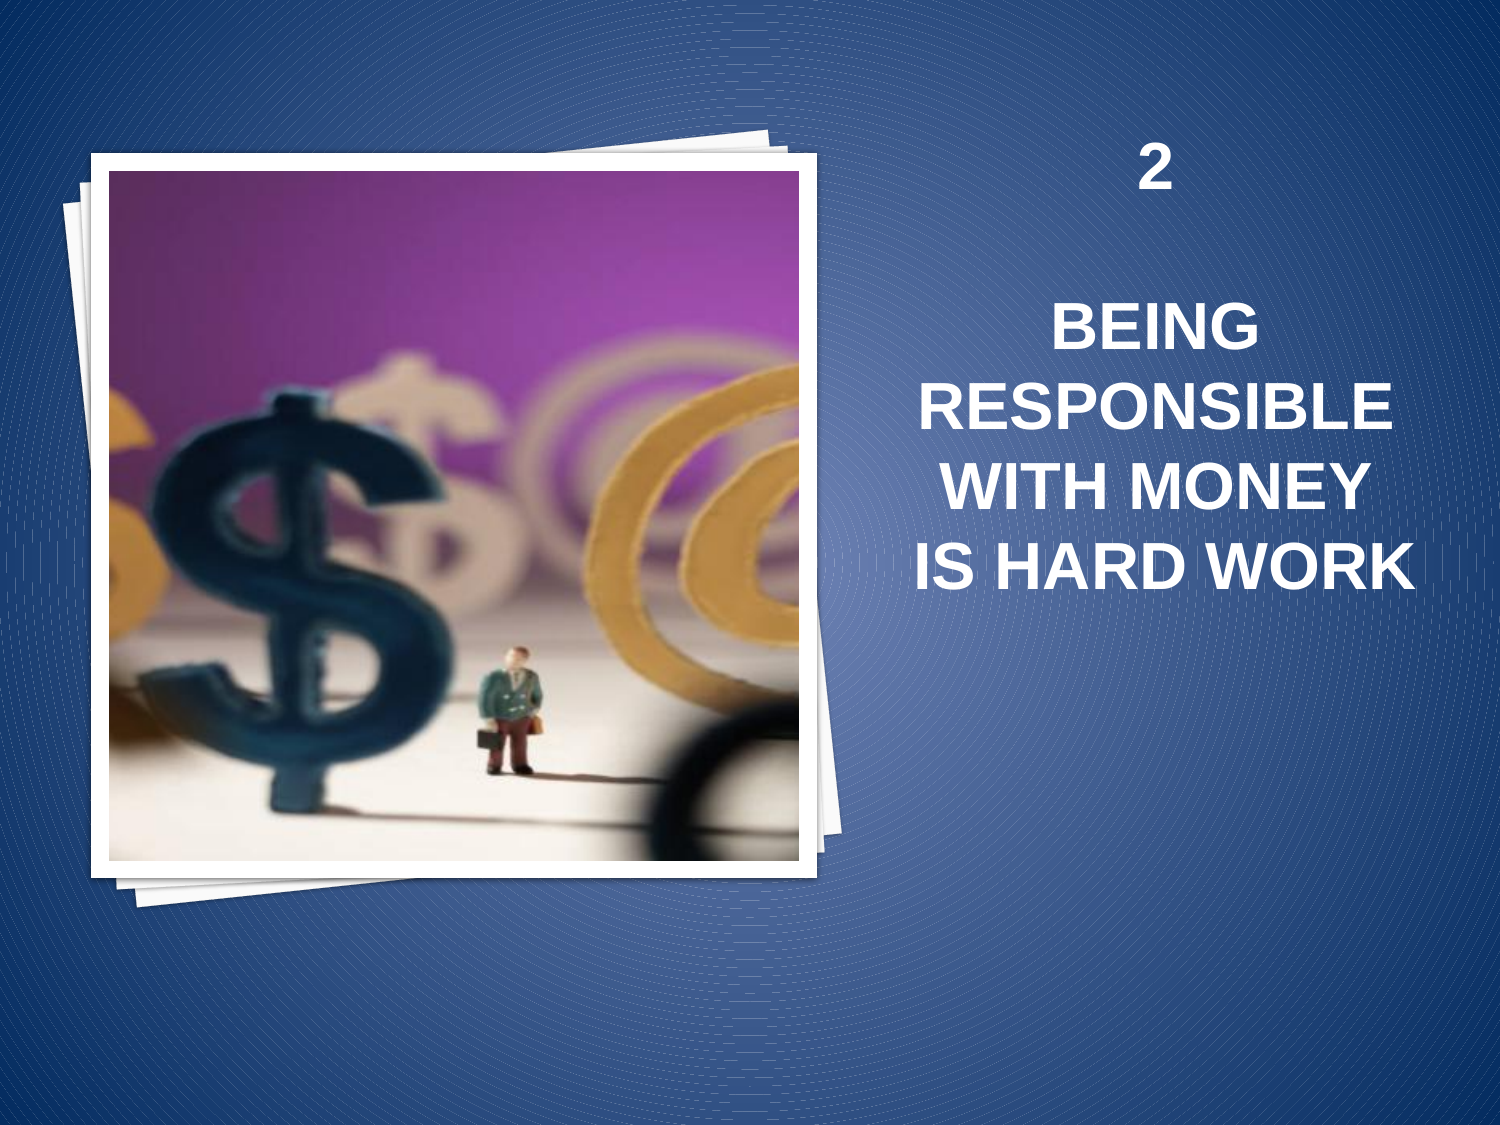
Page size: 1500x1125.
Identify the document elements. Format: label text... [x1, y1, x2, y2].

title 2 Being responsible with money is hard work [875, 275, 1438, 763]
picture [108, 170, 800, 862]
